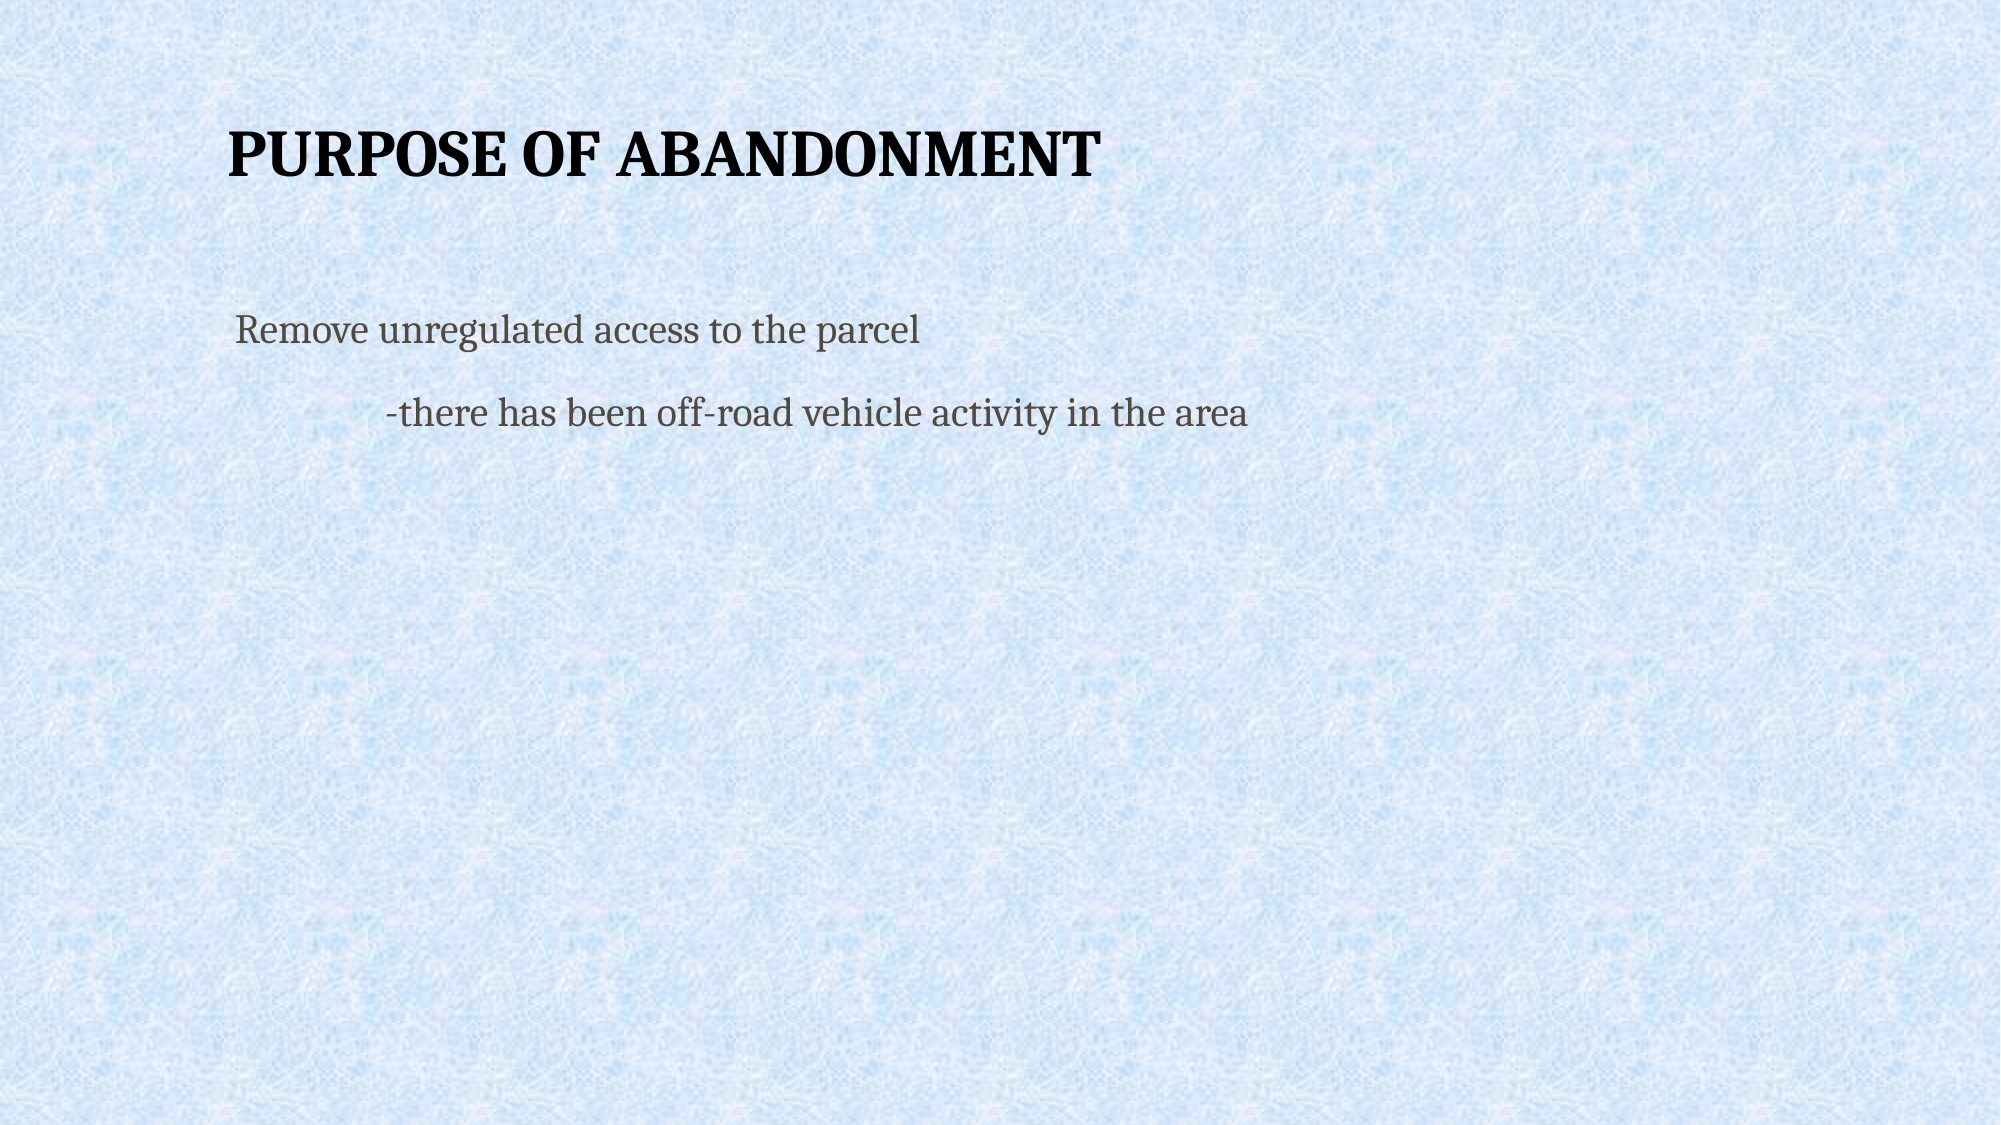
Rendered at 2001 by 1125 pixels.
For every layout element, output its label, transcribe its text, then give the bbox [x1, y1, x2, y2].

title Purpose of abandonment [212, 62, 1788, 199]
list Remove unregulated access to the parcel -there has been off-road vehicle activity in the area [212, 299, 1788, 975]
picture [0, 0, 2001, 1125]
